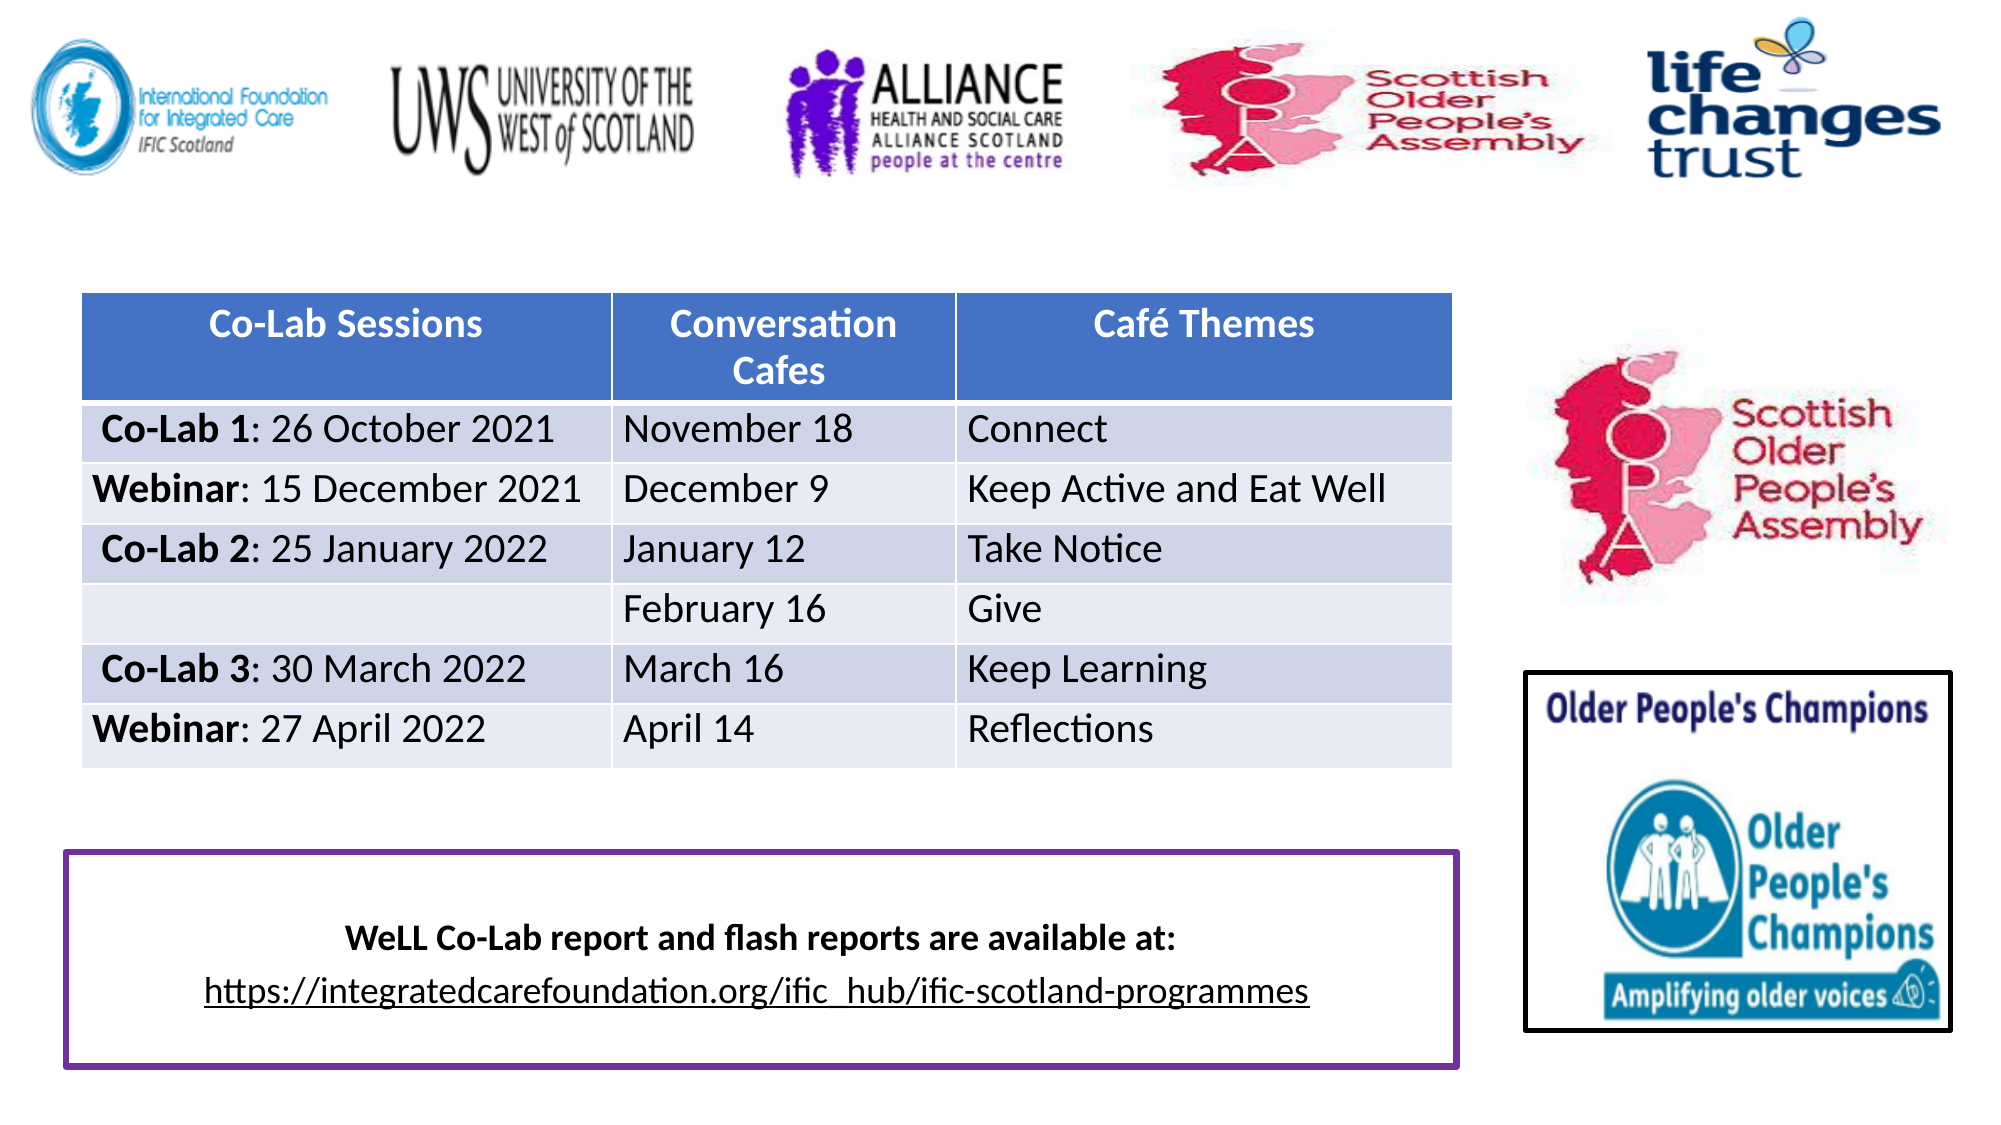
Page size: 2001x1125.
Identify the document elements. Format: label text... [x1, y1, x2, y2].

table_cell Co-Lab 1: 26 October 2021 [82, 406, 611, 462]
table_cell Co-Lab 2: 25 January 2022 [82, 525, 611, 583]
text_box WeLL Co-Lab report and flash reports are available at: https://integratedcarefoundation.org/ific_hub/ific-scotland-programmes [65, 851, 1457, 1067]
picture [1527, 329, 1949, 604]
table_cell November 18 [613, 406, 955, 462]
table_cell Keep Active and Eat Well [957, 464, 1452, 523]
table_cell [82, 585, 611, 643]
table_cell March 16 [613, 645, 955, 703]
table_cell December 9 [613, 464, 955, 523]
table_cell Connect [957, 406, 1452, 462]
table_cell February 16 [613, 585, 955, 643]
table_header Conversation Cafes [613, 293, 955, 400]
table_cell Take Notice [957, 525, 1452, 583]
table_cell Webinar: 15 December 2021 [82, 464, 611, 523]
table_header Café Themes [957, 293, 1452, 400]
table_header Co-Lab Sessions [82, 293, 611, 400]
table_cell Webinar: 27 April 2022 [82, 705, 611, 768]
table_cell Keep Learning [957, 645, 1452, 703]
table_cell April 14 [613, 705, 955, 768]
table_cell Reflections [957, 705, 1452, 768]
table_cell Give [957, 585, 1452, 643]
picture [1527, 674, 1949, 1029]
picture [0, 0, 2000, 211]
table_cell Co-Lab 3: 30 March 2022 [82, 645, 611, 703]
table_cell January 12 [613, 525, 955, 583]
